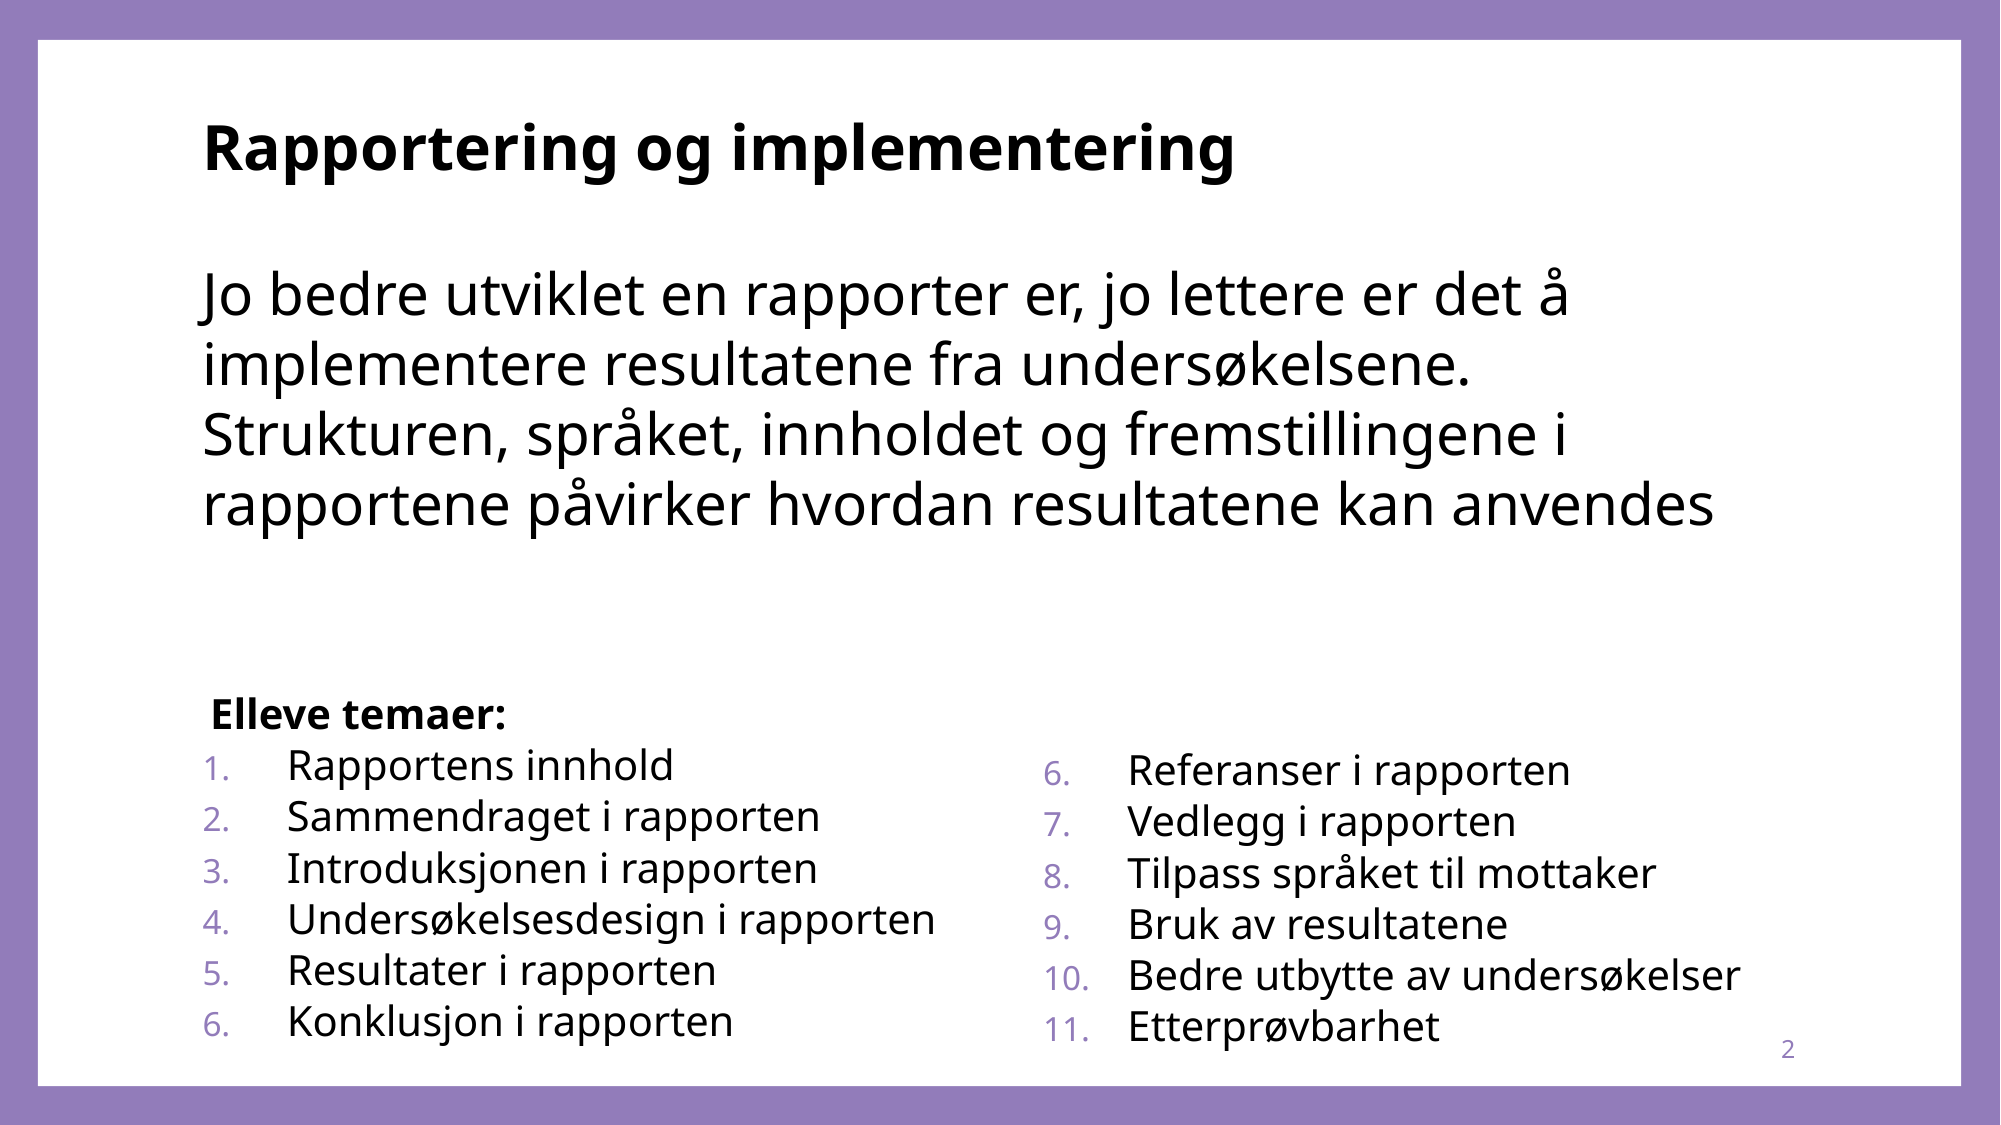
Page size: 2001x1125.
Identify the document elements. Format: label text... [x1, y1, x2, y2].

slide_number 2 [1530, 1020, 1811, 1081]
list Elleve temaer: Rapportens innhold Sammendraget i rapporten Introduksjonen i rapporten Undersøkelsesdesign i rapporten Resultater i rapporten Konklusjon i rapporten [187, 685, 968, 998]
list Referanser i rapporten Vedlegg i rapporten Tilpass språket til mottaker Bruk av resultatene Bedre utbytte av undersøkelser Etterprøvbarhet [1028, 685, 1809, 998]
title Rapportering og implementering Jo bedre utviklet en rapporter er, jo lettere er det å implementere resultatene fra undersøkelsene. Strukturen, språket, innholdet og fremstillingene i rapportene påvirker hvordan resultatene kan anvendes [187, 99, 1808, 323]
